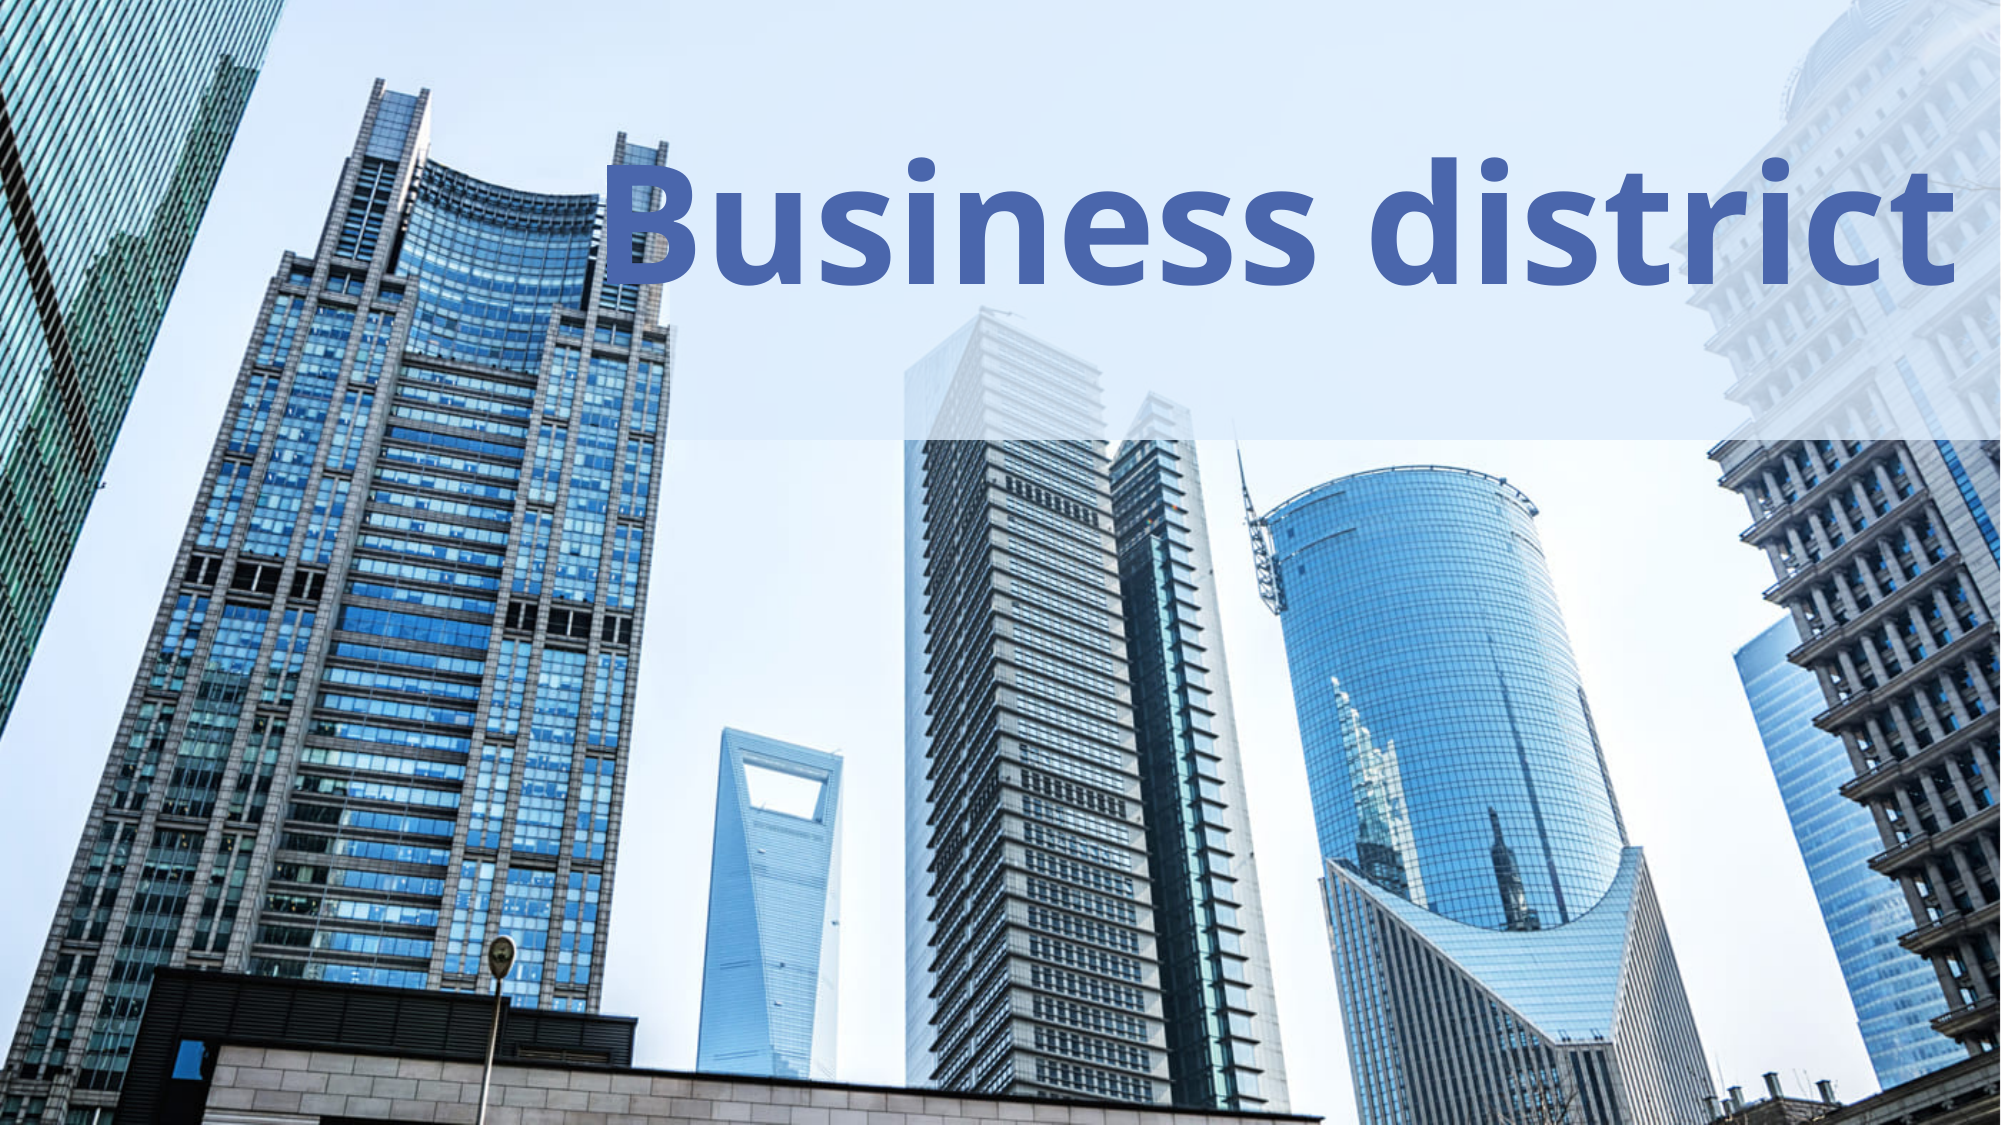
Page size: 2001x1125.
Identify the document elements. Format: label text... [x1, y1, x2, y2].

title Business district [466, 66, 2000, 329]
picture [0, 0, 2001, 1125]
